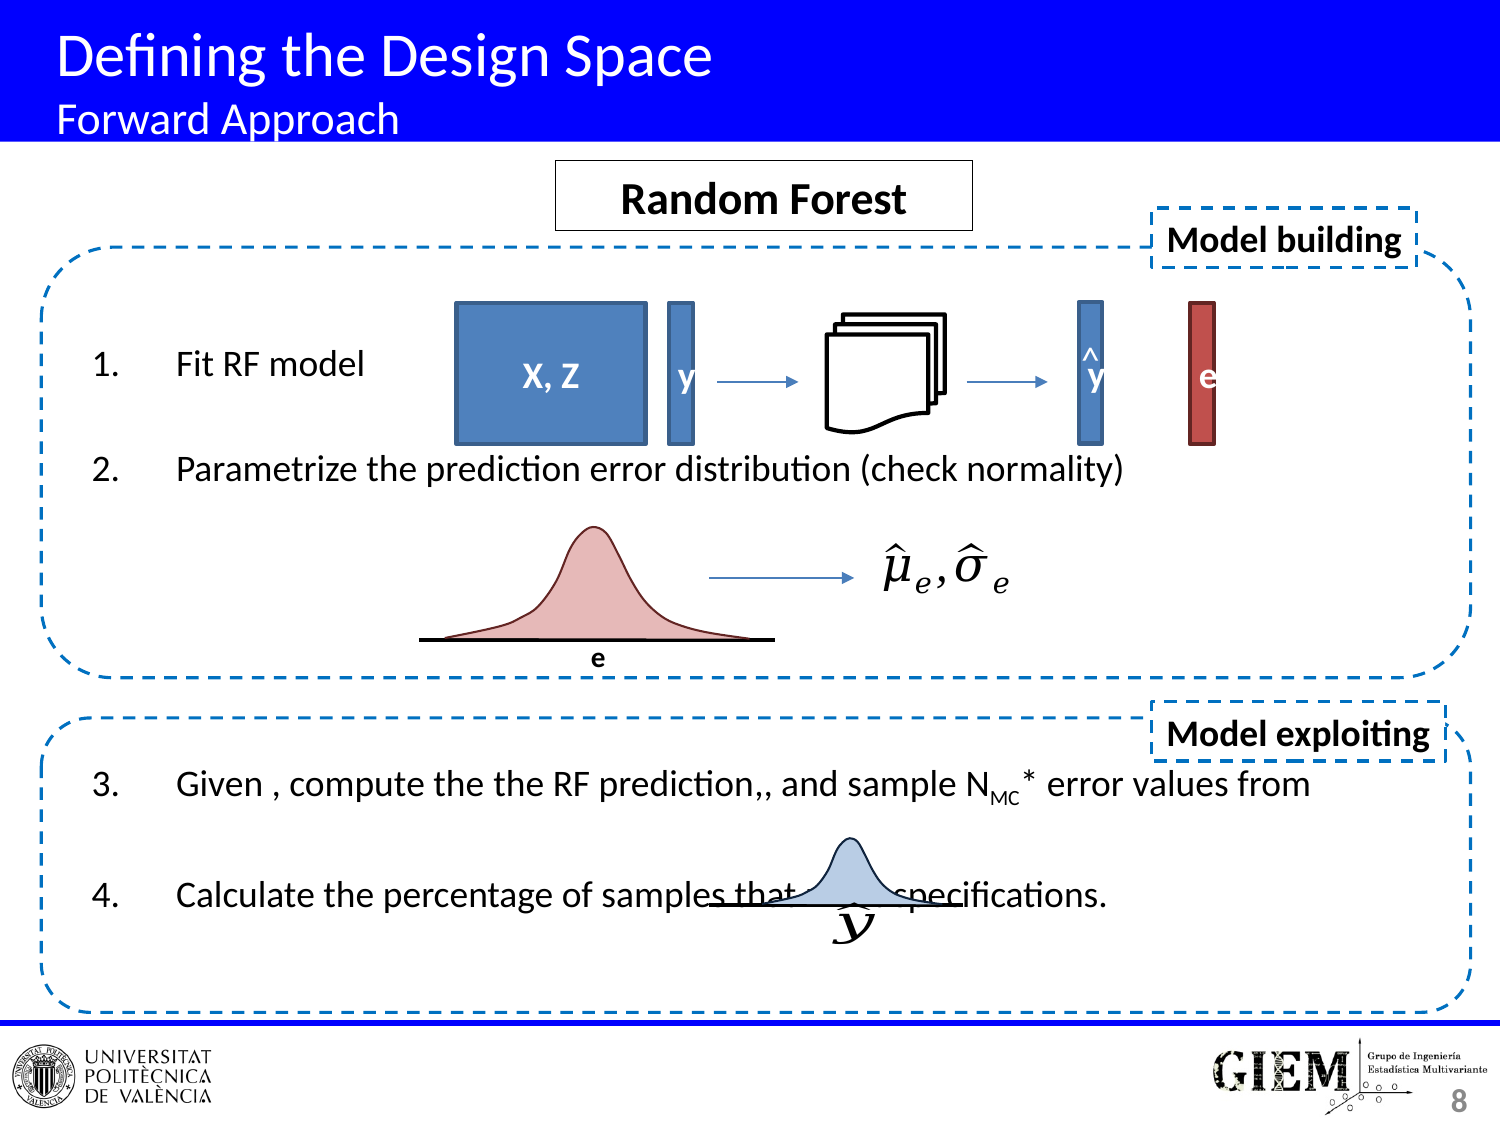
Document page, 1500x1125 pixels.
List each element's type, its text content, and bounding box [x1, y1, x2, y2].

text_box Random Forest [555, 160, 973, 206]
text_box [41, 207, 1471, 678]
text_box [41, 701, 1471, 1013]
picture [0, 1034, 229, 1118]
title Defining the Design Space Forward Approach [41, 0, 1447, 161]
text_box 8 [1305, 1069, 1483, 1125]
picture [1210, 1034, 1490, 1118]
